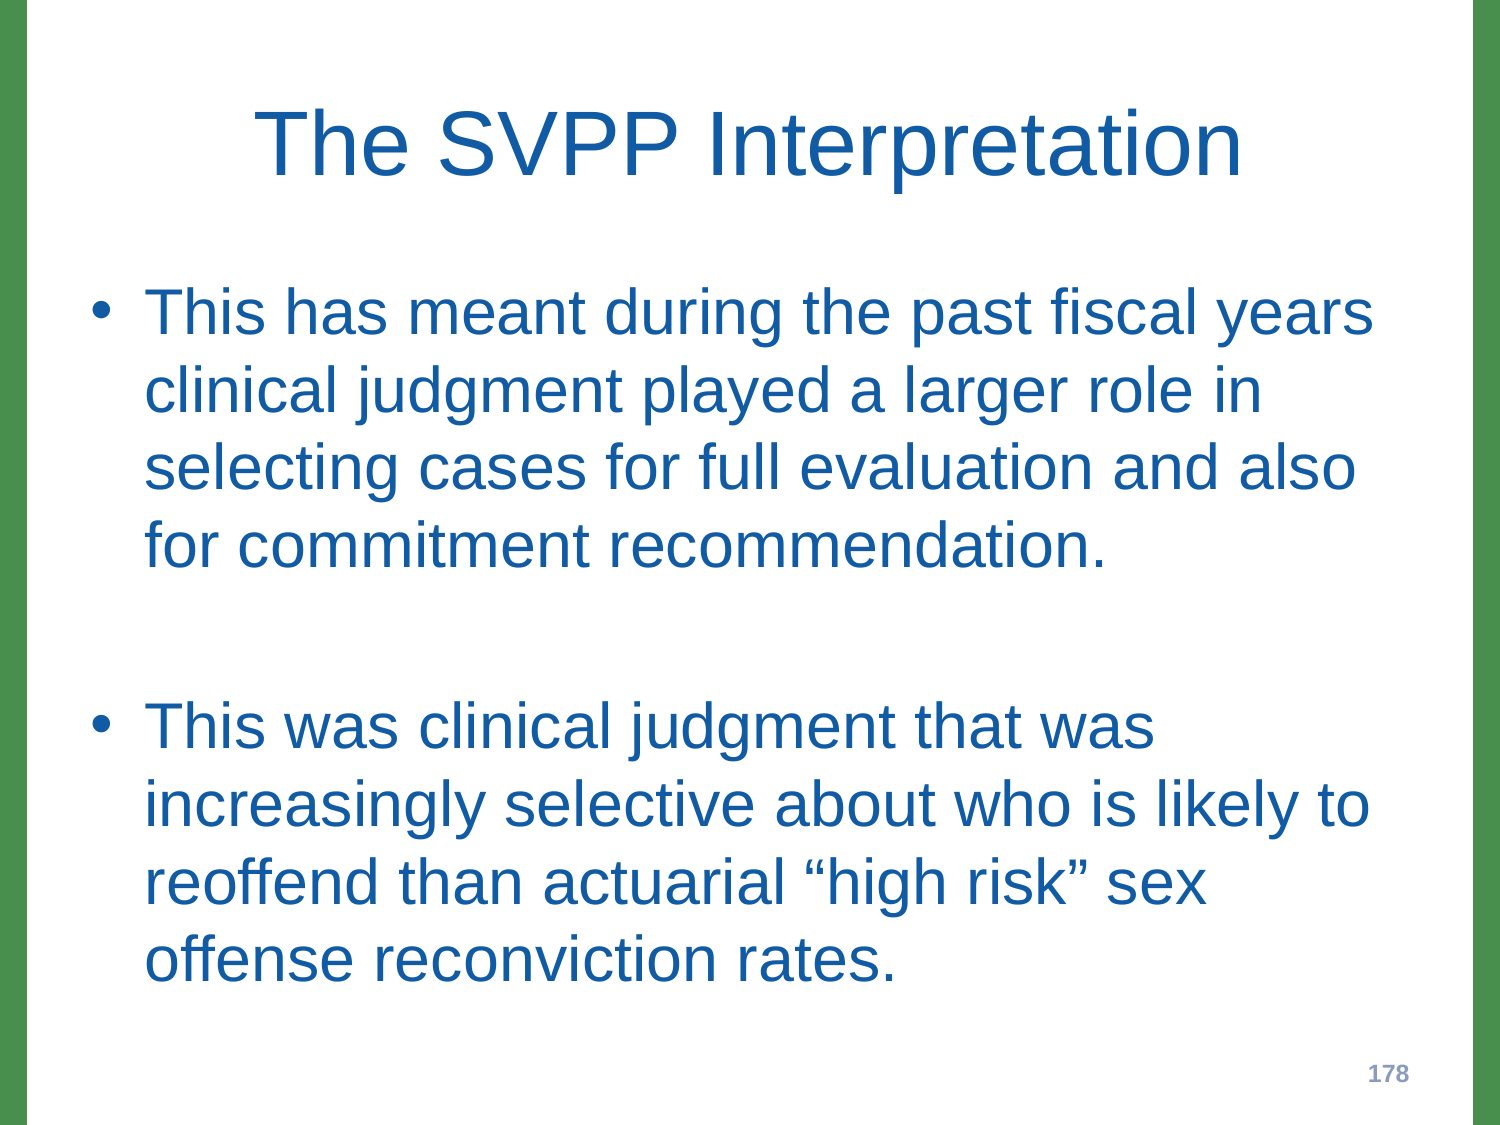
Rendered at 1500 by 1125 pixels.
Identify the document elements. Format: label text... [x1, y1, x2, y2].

list This has meant during the past fiscal years clinical judgment played a larger role in selecting cases for full evaluation and also for commitment recommendation. This was clinical judgment that was increasingly selective about who is likely to reoffend than actuarial “high risk” sex offense reconviction rates. [75, 262, 1425, 1005]
title The SVPP Interpretation [75, 45, 1425, 233]
slide_number 178 [1074, 1042, 1425, 1103]
